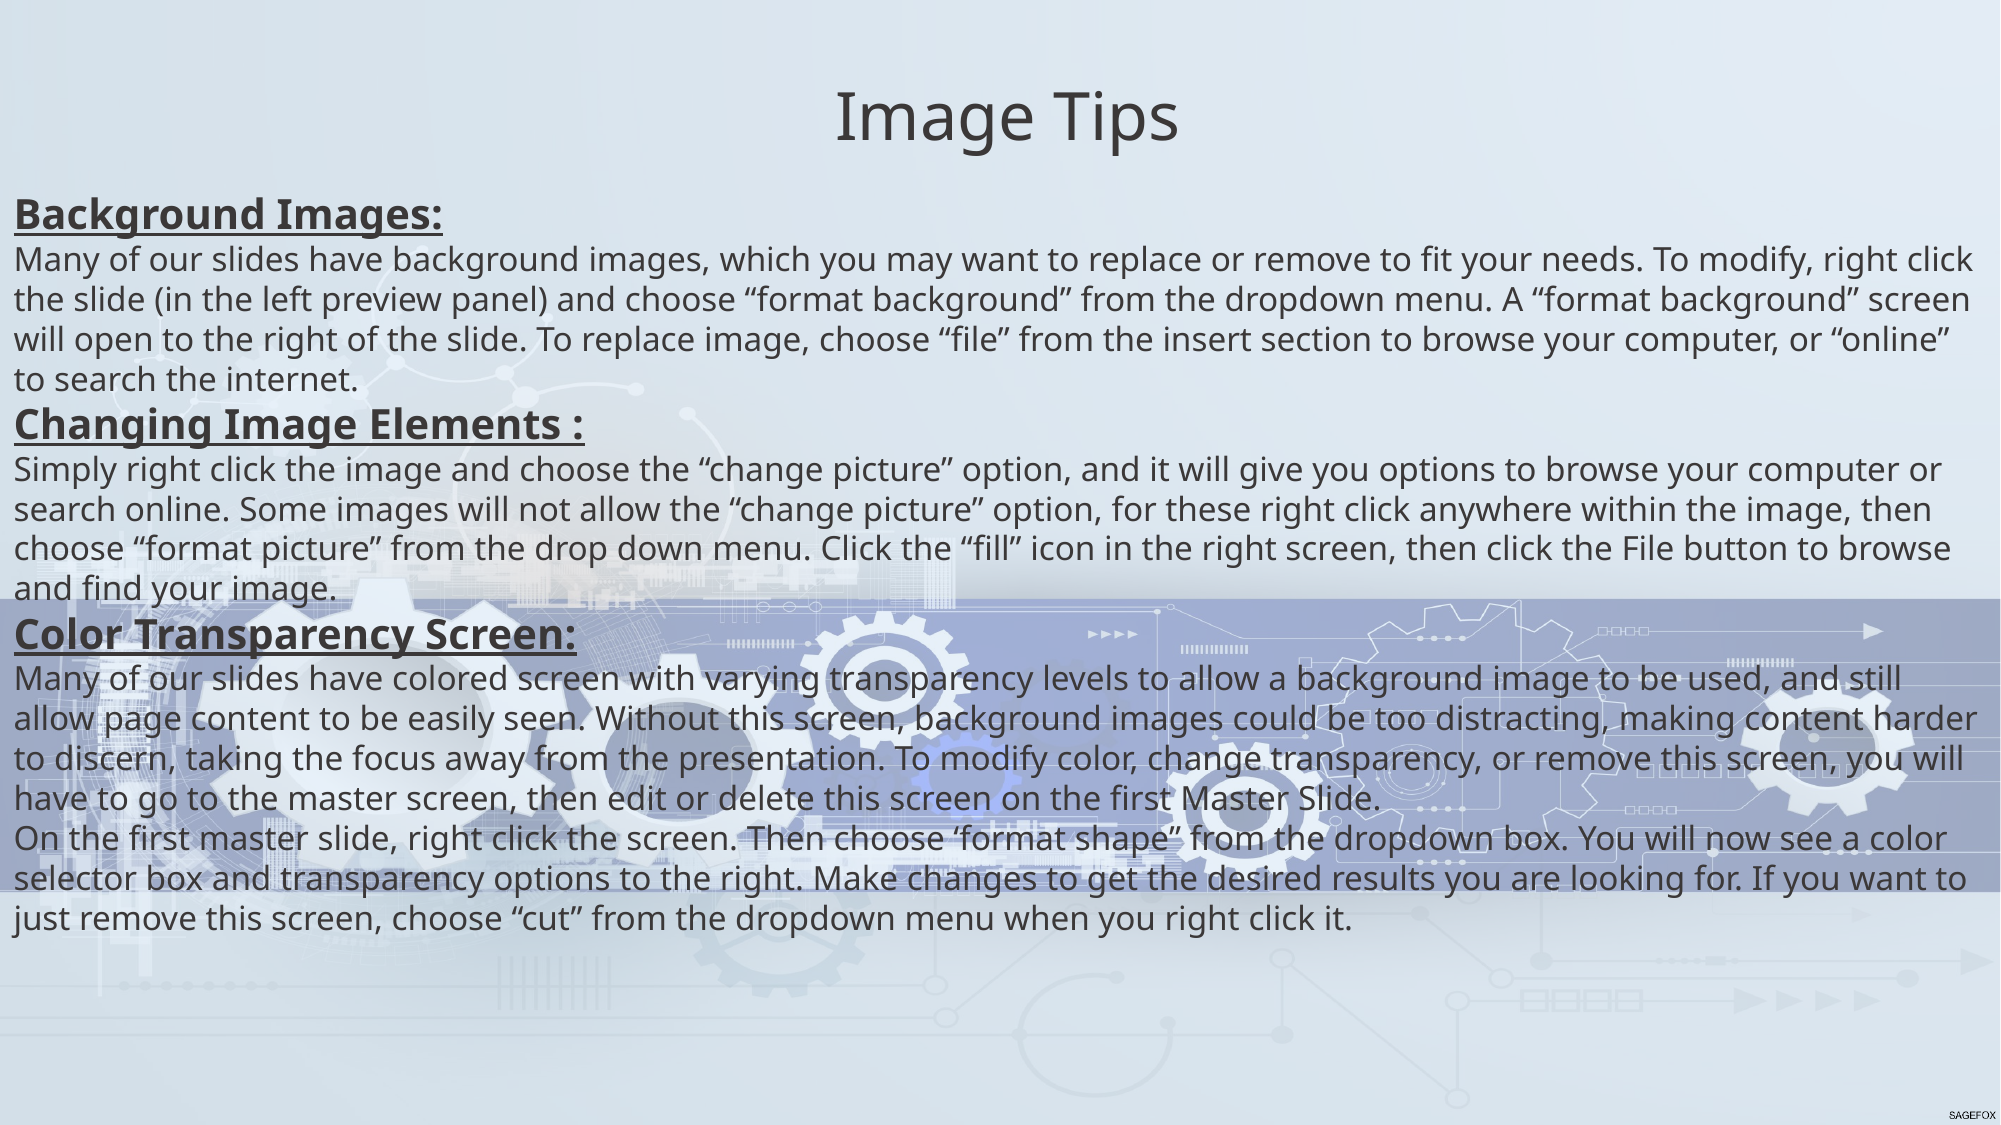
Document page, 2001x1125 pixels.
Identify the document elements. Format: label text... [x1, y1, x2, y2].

text_box Background Images: Many of our slides have background images, which you may want to replace or remove to fit your needs. To modify, right click the slide (in the left preview panel) and choose “format background” from the dropdown menu. A “format background” screen will open to the right of the slide. To replace image, choose “file” from the insert section to browse your computer, or “online” to search the internet. Changing Image Elements : Simply right click the image and choose the “change picture” option, and it will give you options to browse your computer or search online. Some images will not allow the “change picture” option, for these right click anywhere within the image, then choose “format picture” from the drop down menu. Click the “fill” icon in the right screen, then click the File button to browse and find your image. Color Transparency Screen: Many of our slides have colored screen with varying transparency levels to allow a background image to be used, and still allow page content to be easily seen. Without this screen, background images could be too distracting, making content harder to discern, taking the focus away from the presentation. To modify color, change transparency, or remove this screen, you will have to go to the master screen, then edit or delete this screen on the first Master Slide. On the first master slide, right click the screen. Then choose ‘format shape” from the dropdown box. You will now see a color selector box and transparency options to the right. Make changes to get the desired results you are looking for. If you want to just remove this screen, choose “cut” from the dropdown menu when you right click it. [0, 0, 2000, 1125]
title Image Tips [597, 59, 1420, 177]
